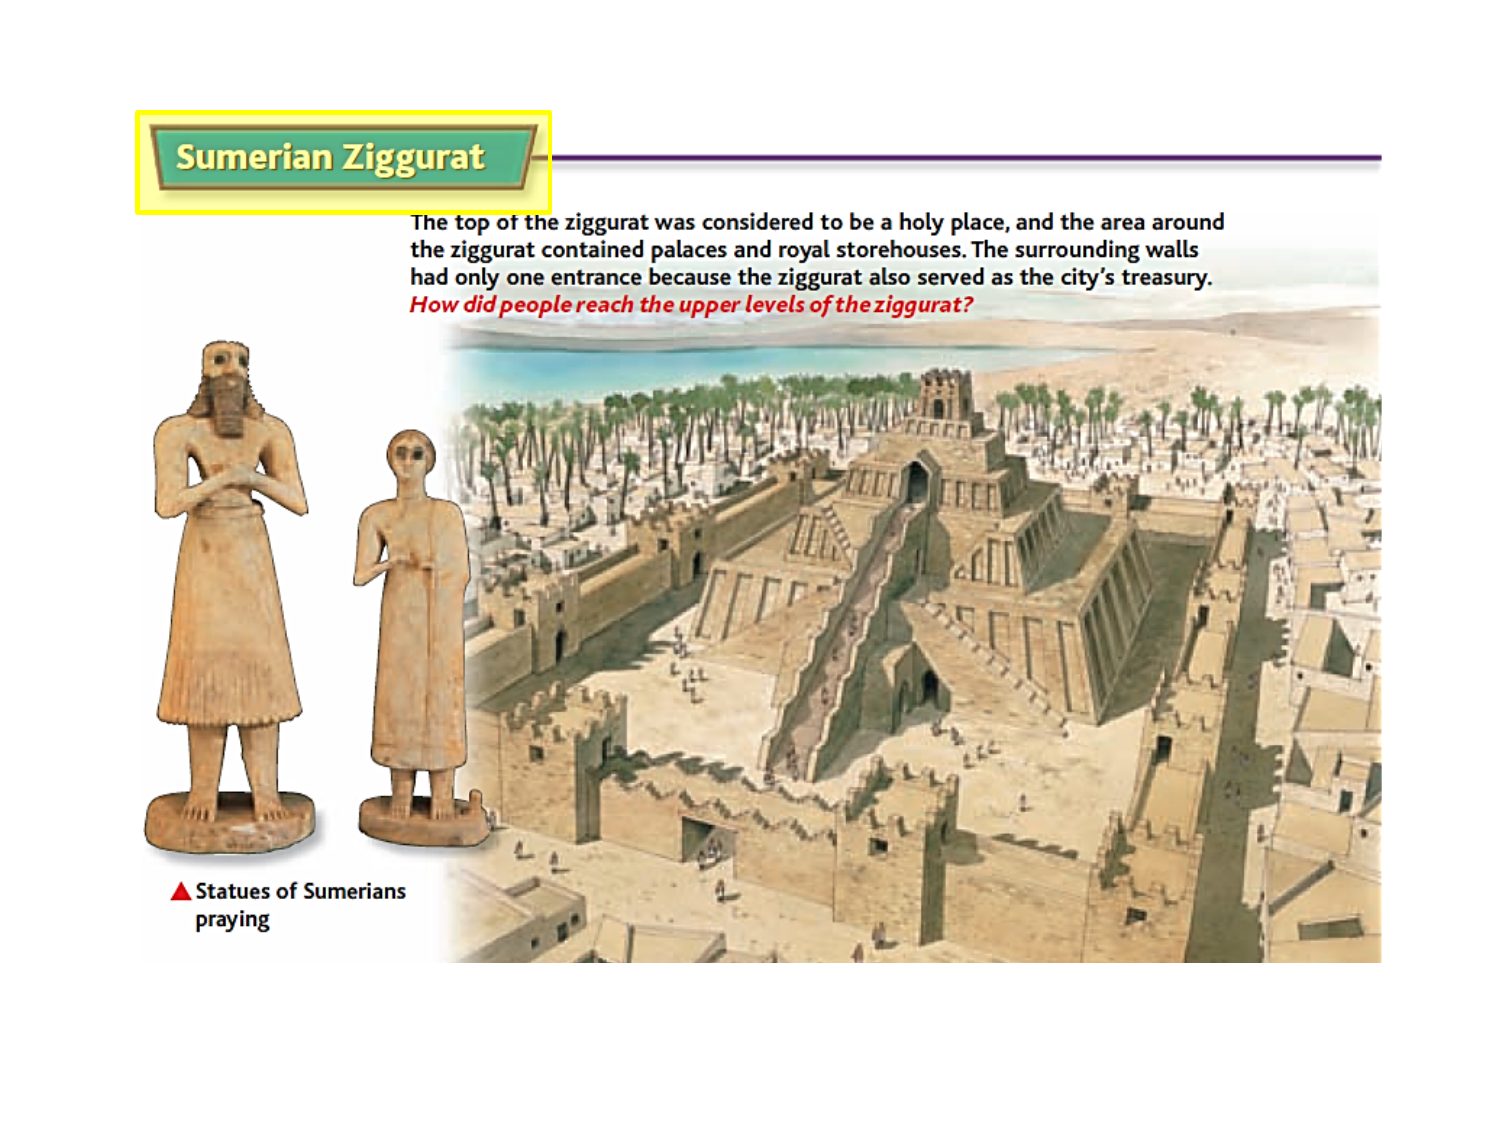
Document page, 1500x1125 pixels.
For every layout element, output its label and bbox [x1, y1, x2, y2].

picture [112, 112, 1382, 963]
